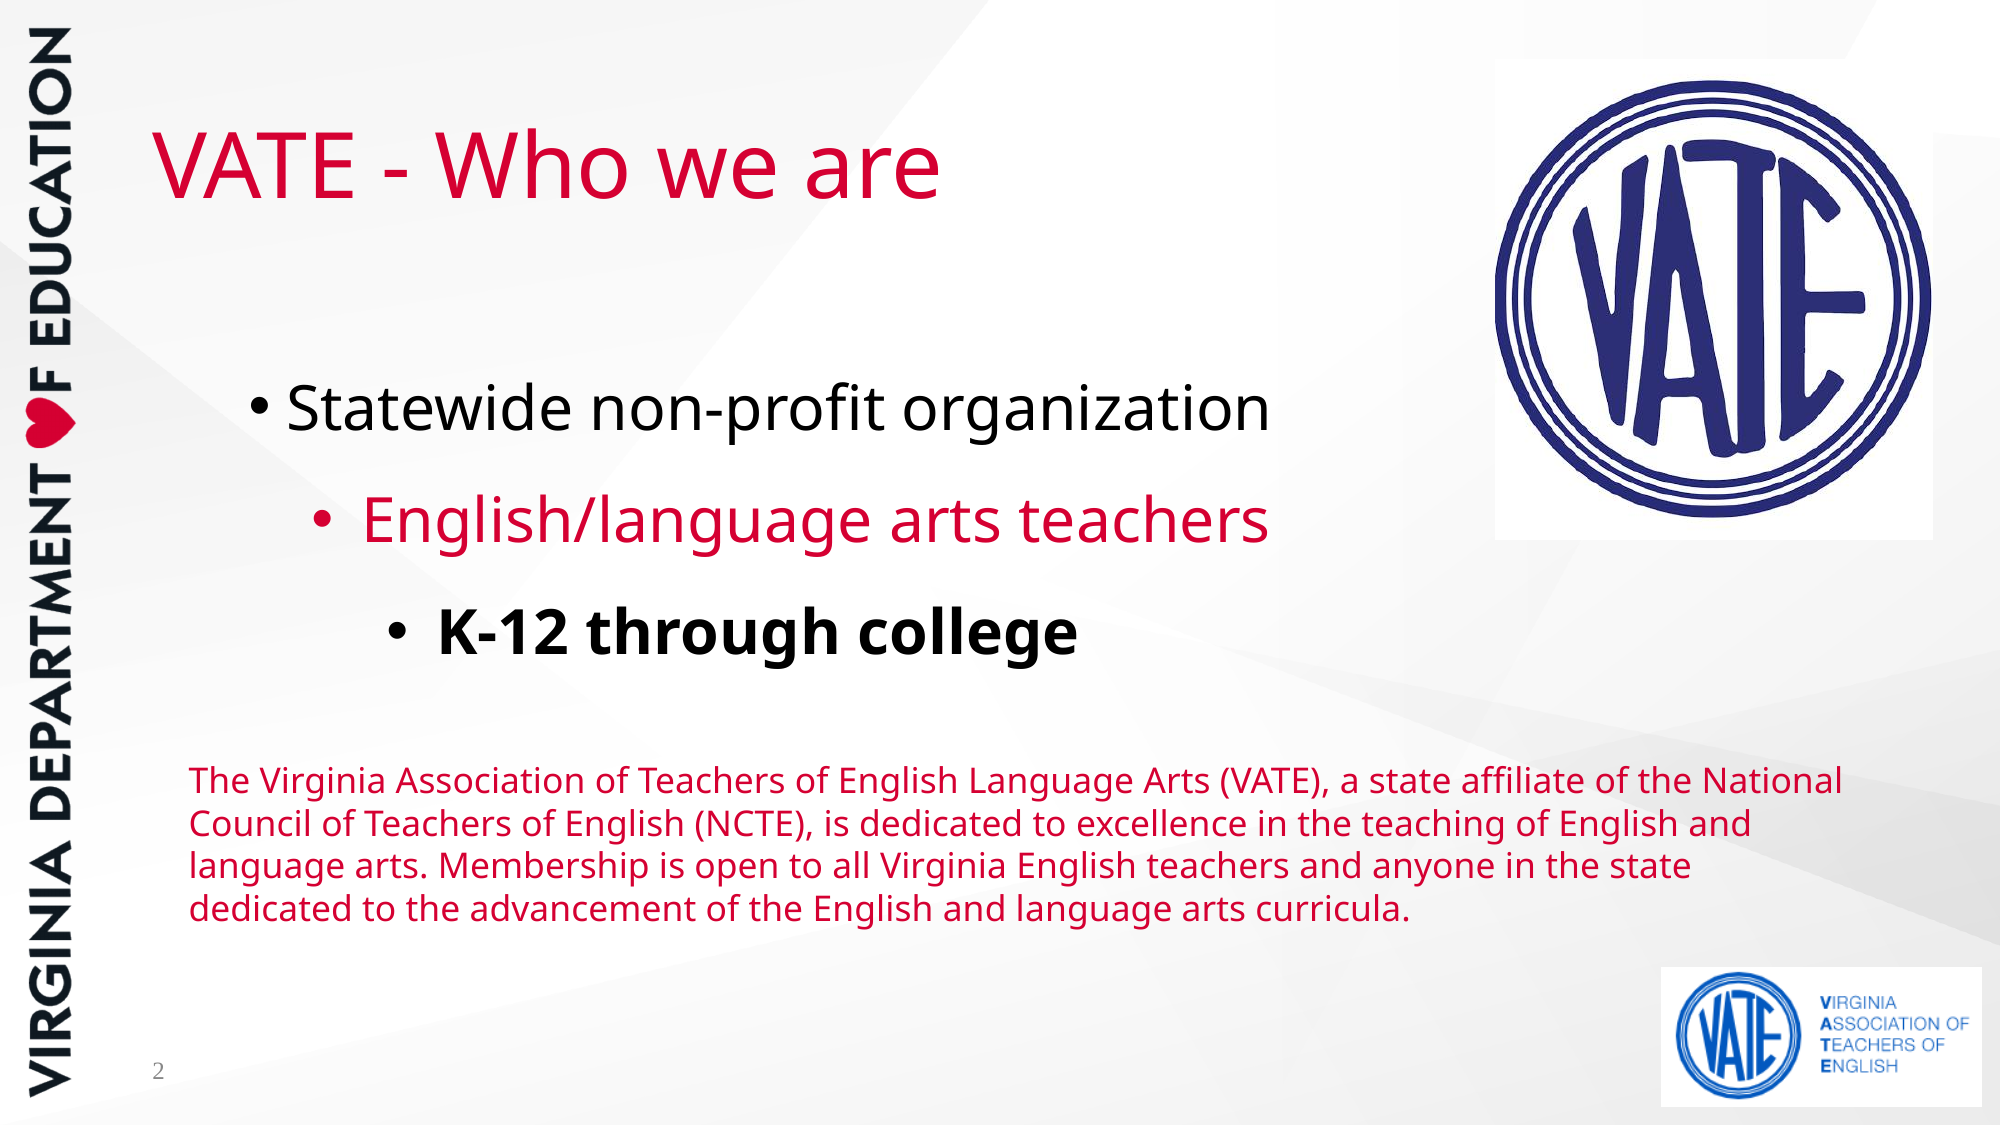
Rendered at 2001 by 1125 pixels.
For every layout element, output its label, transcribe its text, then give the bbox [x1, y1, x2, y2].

title VATE - Who we are [137, 59, 1494, 278]
list Statewide non-profit organization English/language arts teachers K-12 through college [233, 322, 1444, 743]
picture [0, 0, 2000, 1125]
slide_number ‹#› [137, 1039, 588, 1100]
text_box The Virginia Association of Teachers of English Language Arts (VATE), a state affiliate of the National Council of Teachers of English (NCTE), is dedicated to excellence in the teaching of English and language arts. Membership is open to all Virginia English teachers and anyone in the state dedicated to the advancement of the English and language arts curricula. [173, 743, 1863, 944]
